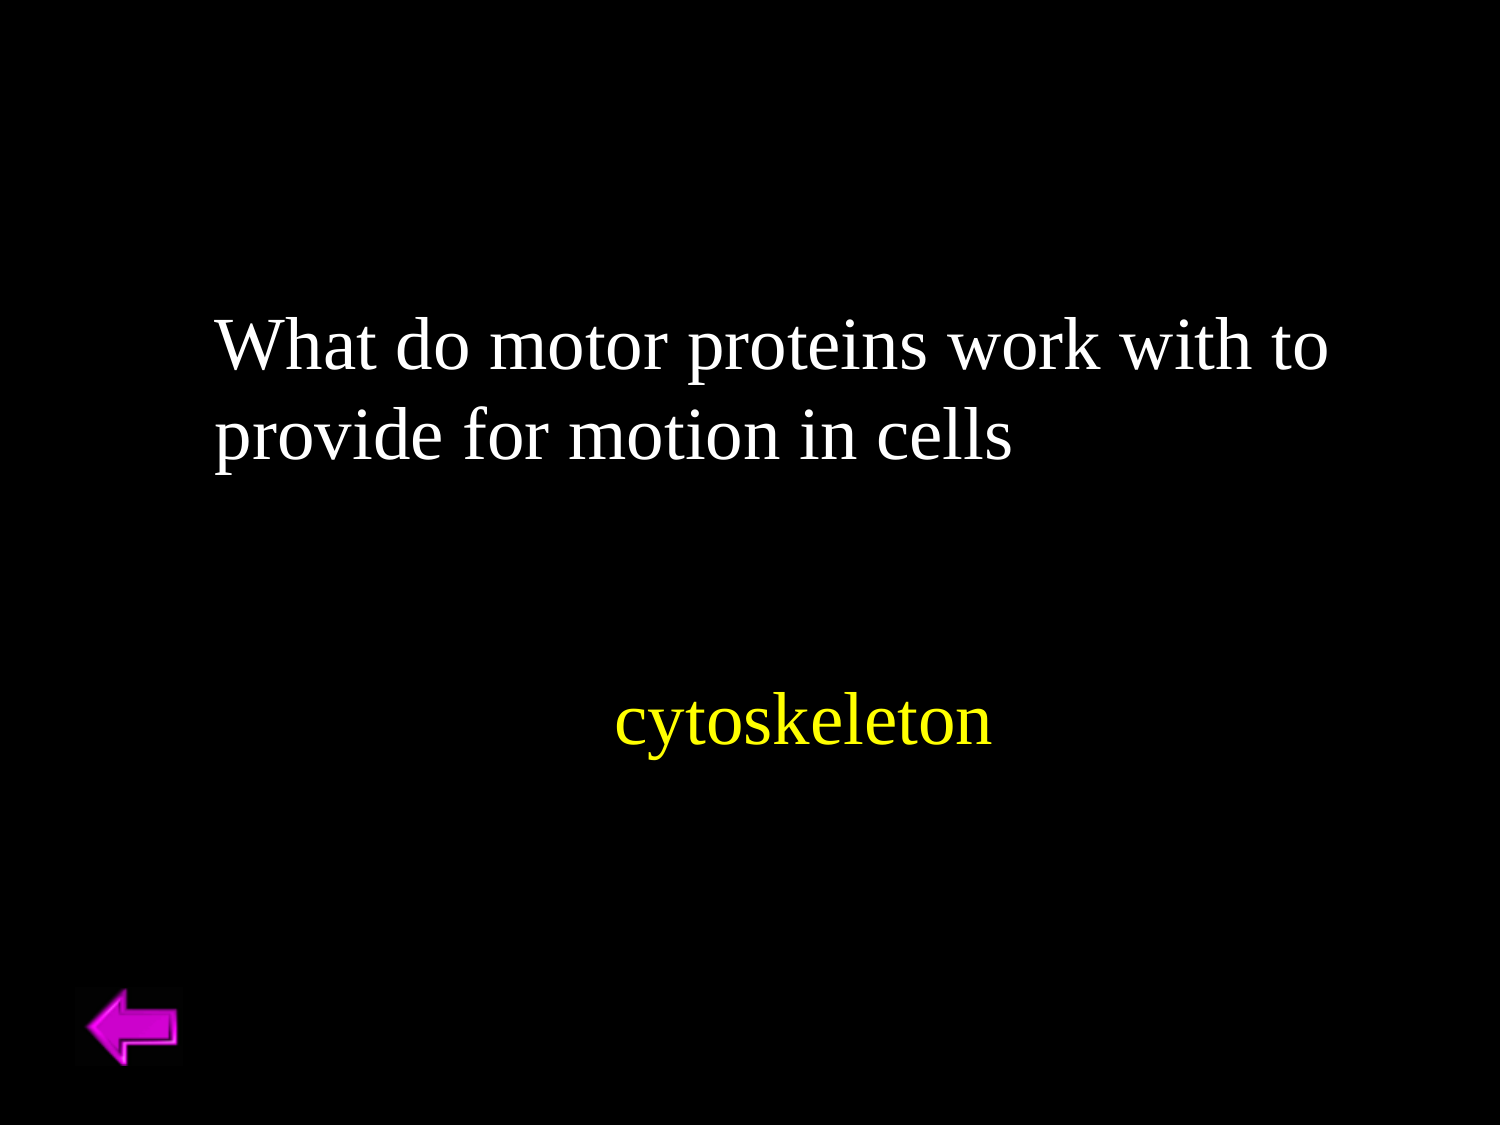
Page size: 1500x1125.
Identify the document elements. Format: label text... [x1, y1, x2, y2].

text_box cytoskeleton [600, 662, 1088, 768]
picture [74, 987, 183, 1066]
text_box What do motor proteins work with to provide for motion in cells [199, 287, 1465, 483]
